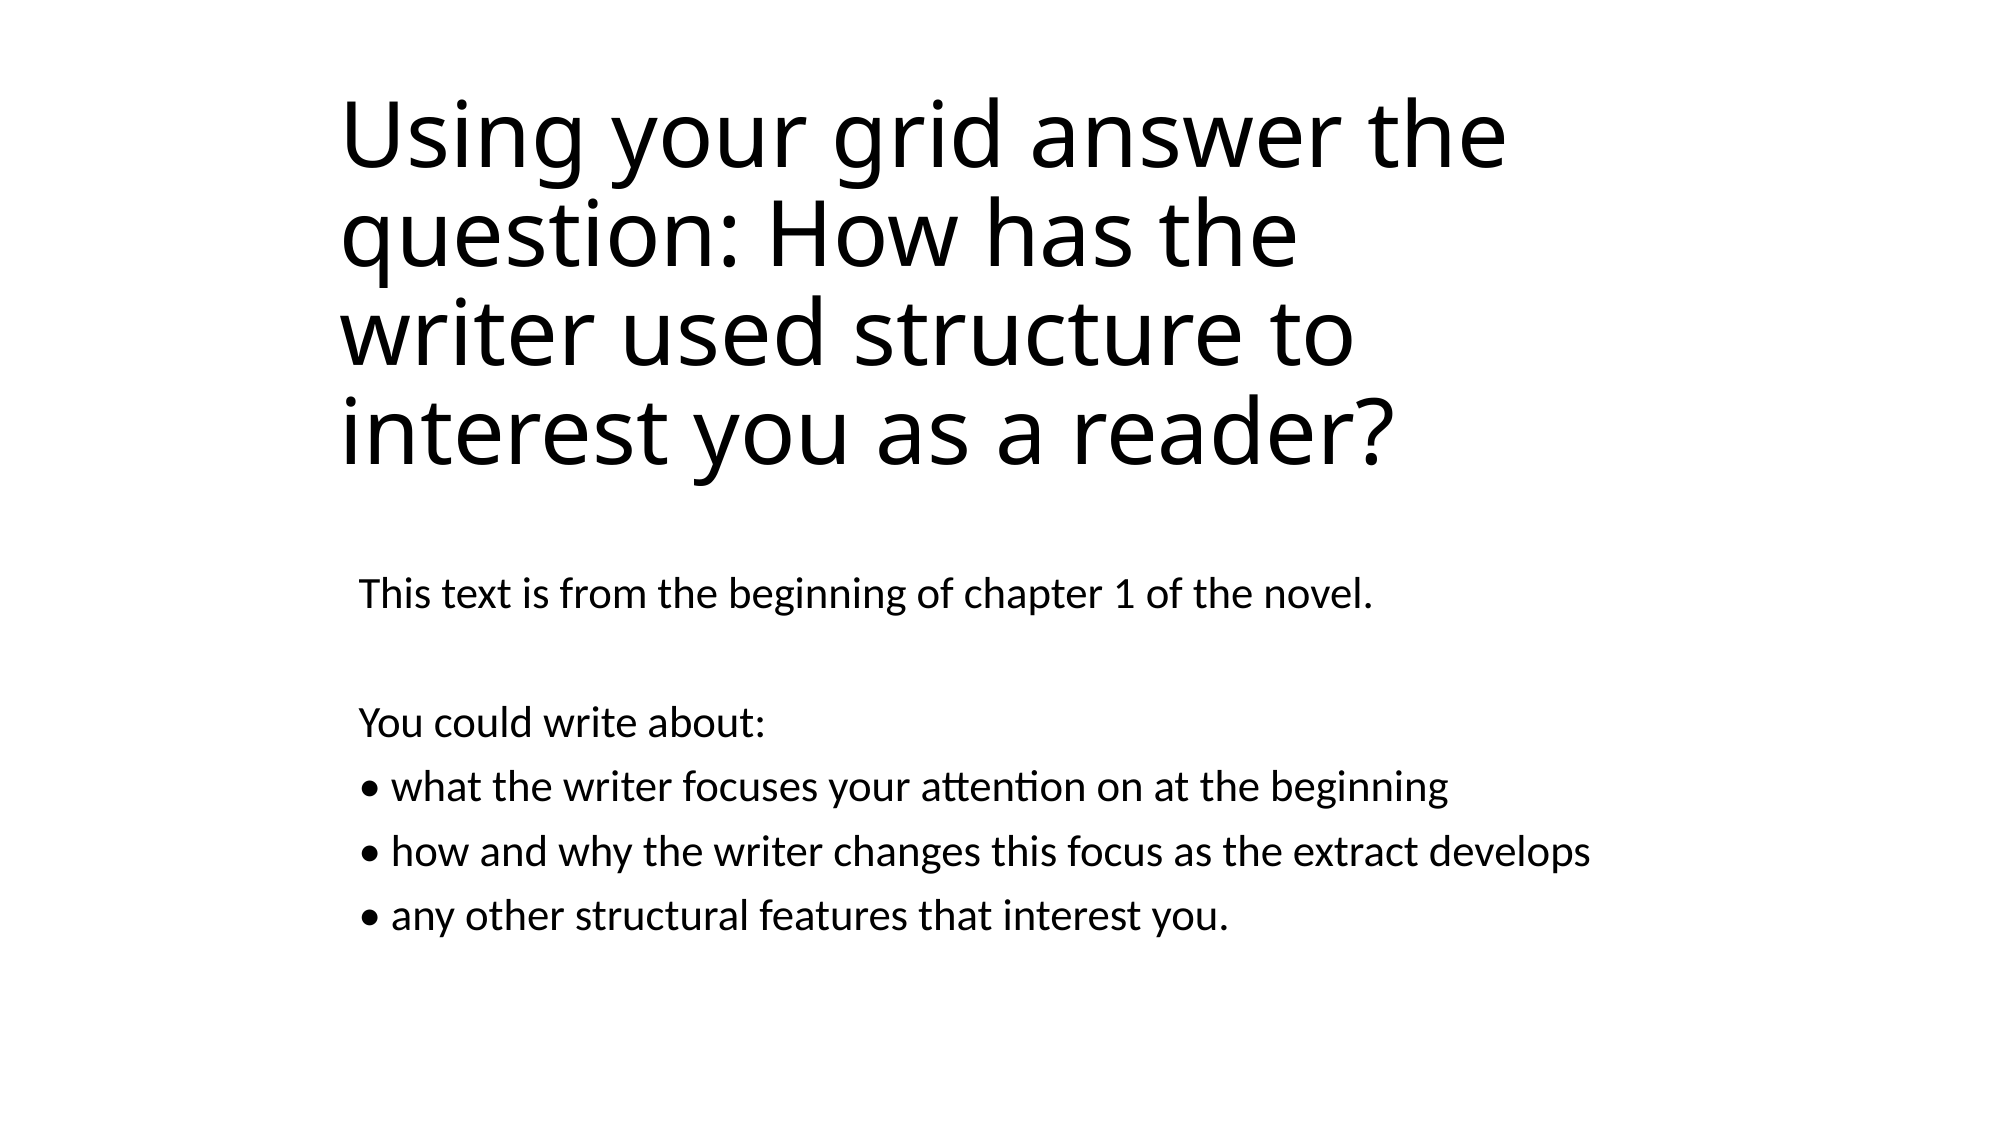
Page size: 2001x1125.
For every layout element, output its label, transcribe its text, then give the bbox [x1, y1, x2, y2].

list This text is from the beginning of chapter 1 of the novel. You could write about: • what the writer focuses your attention on at the beginning • how and why the writer changes this focus as the extract develops • any other structural features that interest you. [324, 562, 1626, 976]
title Using your grid answer the question: How has the writer used structure to interest you as a reader? [324, 45, 1544, 528]
